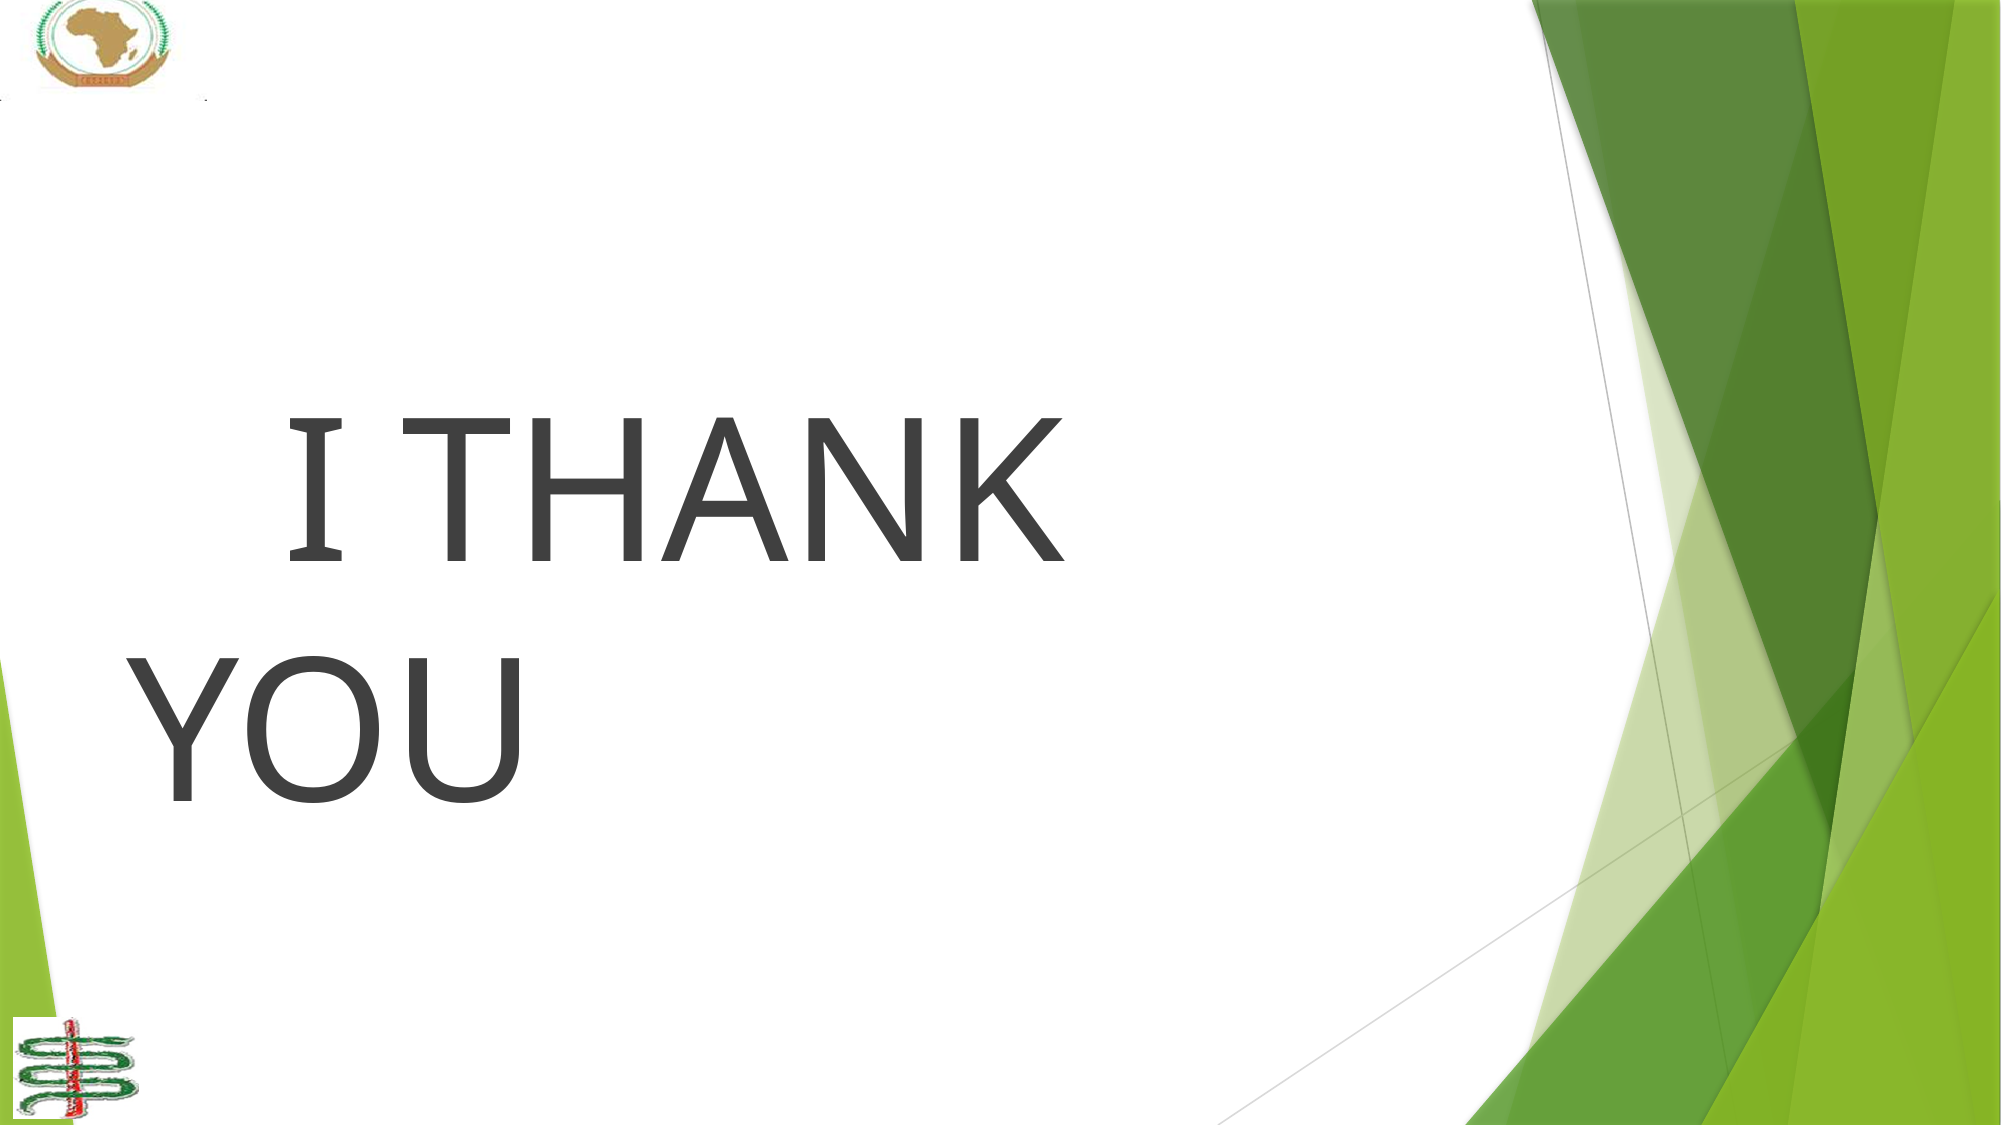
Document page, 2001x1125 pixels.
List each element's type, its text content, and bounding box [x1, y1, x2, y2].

list I THANK YOU [111, 354, 1522, 992]
picture [12, 1016, 140, 1119]
picture [0, 0, 207, 102]
